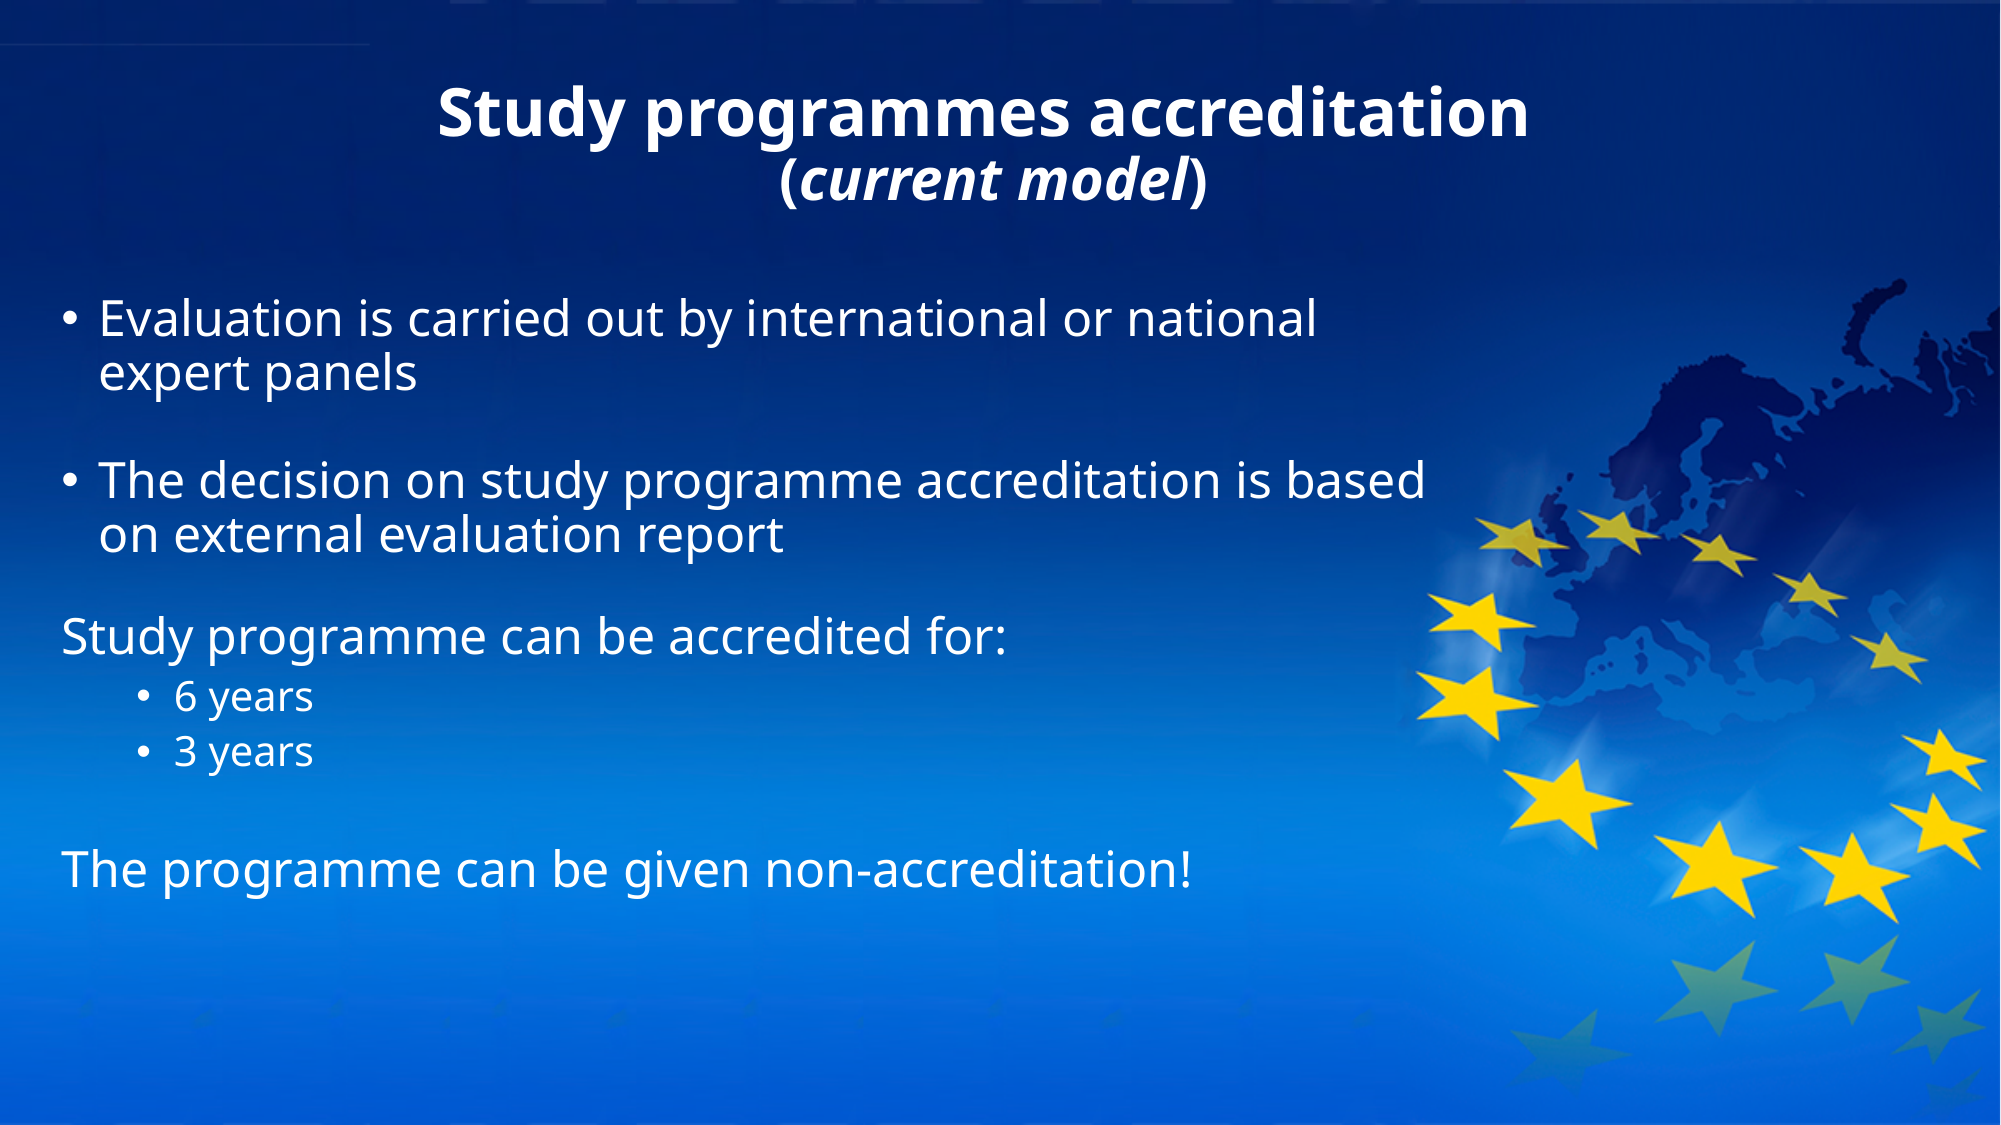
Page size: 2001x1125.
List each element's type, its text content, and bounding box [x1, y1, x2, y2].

picture [0, 0, 2001, 1125]
title Study programmes accreditation (current model) [64, 37, 1923, 255]
list Evaluation is carried out by international or national expert panels The decision on study programme accreditation is based on external evaluation report Study programme can be accredited for: 6 years 3 years The programme can be given non-accreditation! [46, 285, 1454, 1050]
